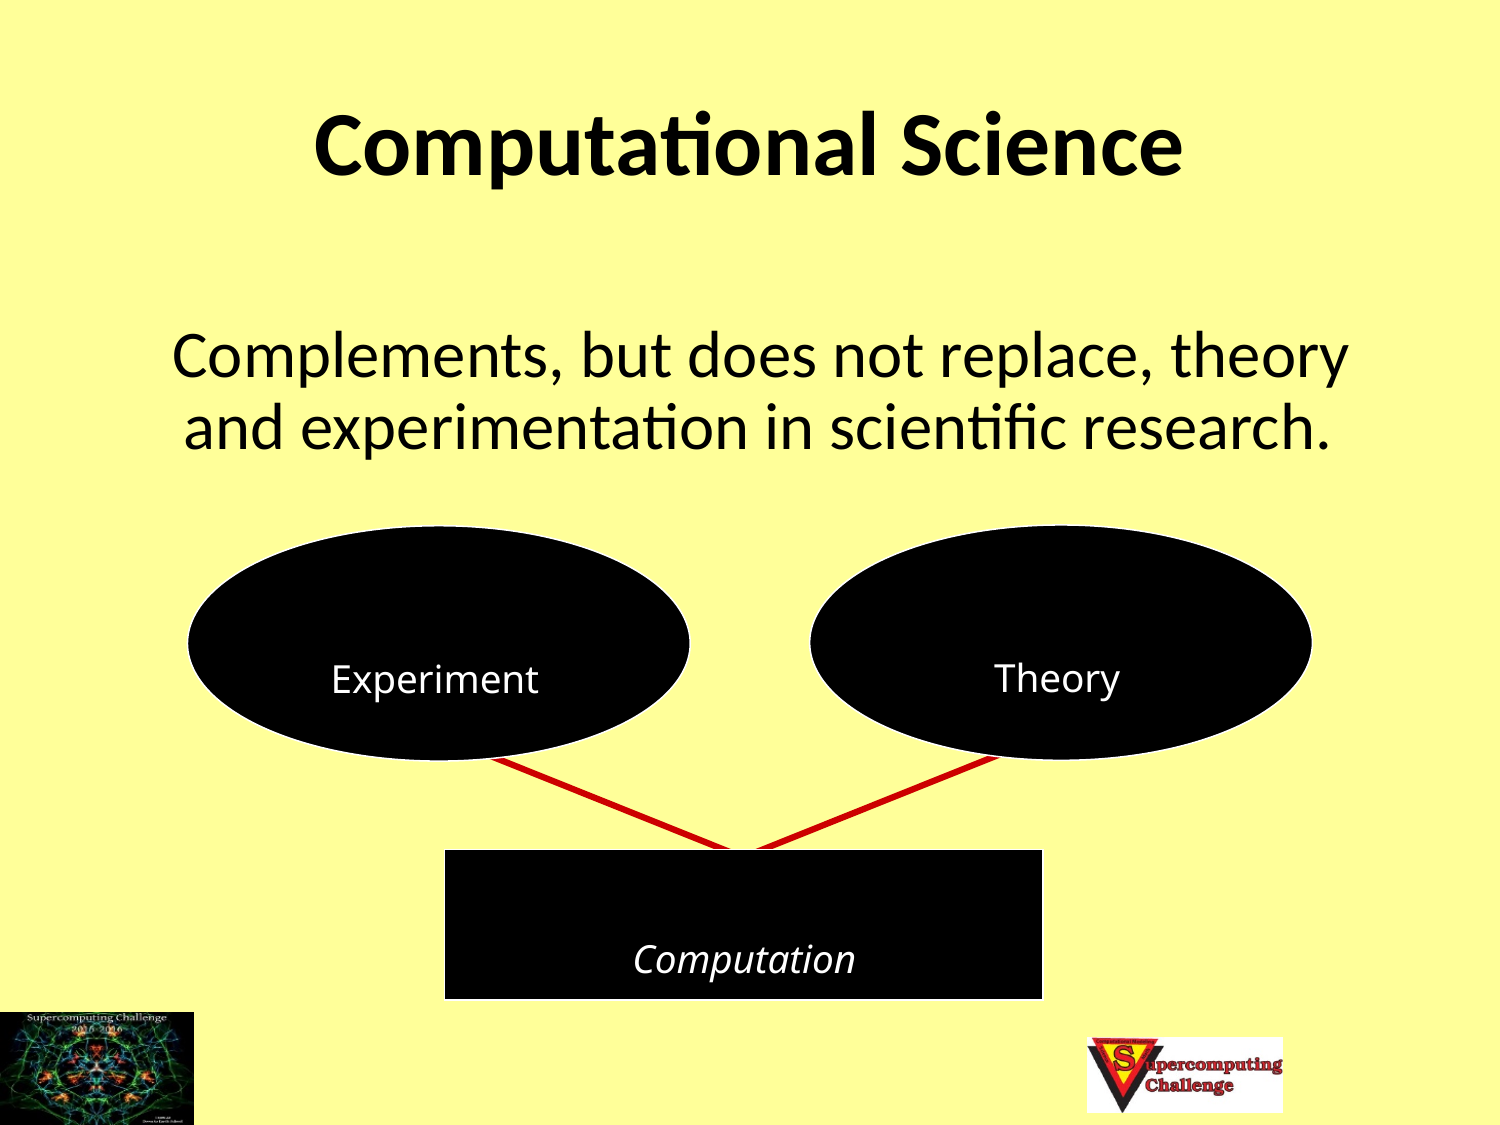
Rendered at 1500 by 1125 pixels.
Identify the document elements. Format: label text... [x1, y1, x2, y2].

title Computational Science [75, 45, 1425, 233]
picture [1087, 1038, 1283, 1113]
picture [0, 1012, 194, 1125]
list Complements, but does not replace, theory and experimentation in scientific research. [112, 312, 1388, 1038]
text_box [187, 524, 1313, 1001]
